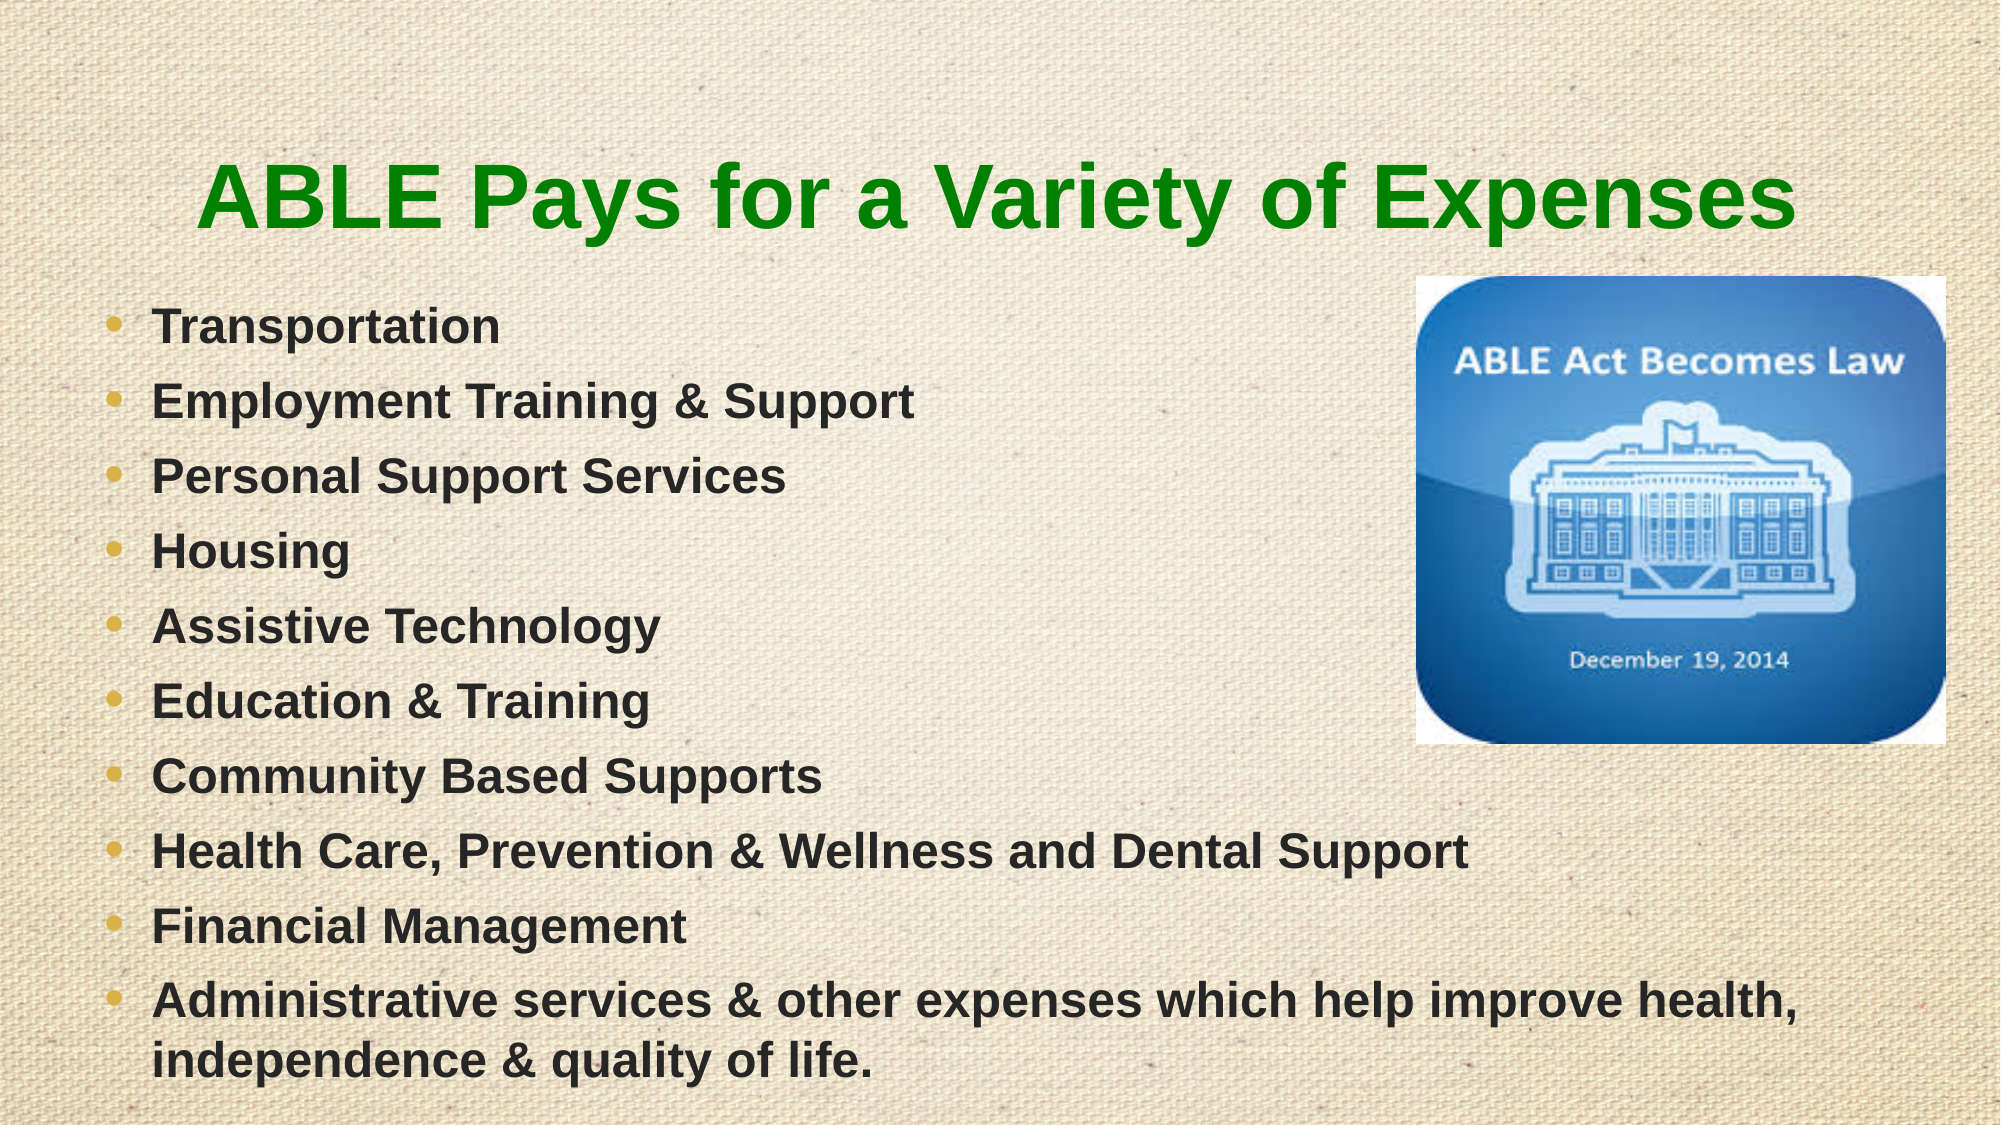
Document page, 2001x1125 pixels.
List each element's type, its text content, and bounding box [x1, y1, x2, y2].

title ABLE Pays for a Variety of Expenses [100, 83, 1871, 276]
picture [0, 0, 2001, 1125]
list Transportation Employment Training & Support Personal Support Services Housing Assistive Technology Education & Training Community Based Supports Health Care, Prevention & Wellness and Dental Support Financial Management Administrative services & other expenses which help improve health, independence & quality of life. [89, 247, 1823, 1098]
